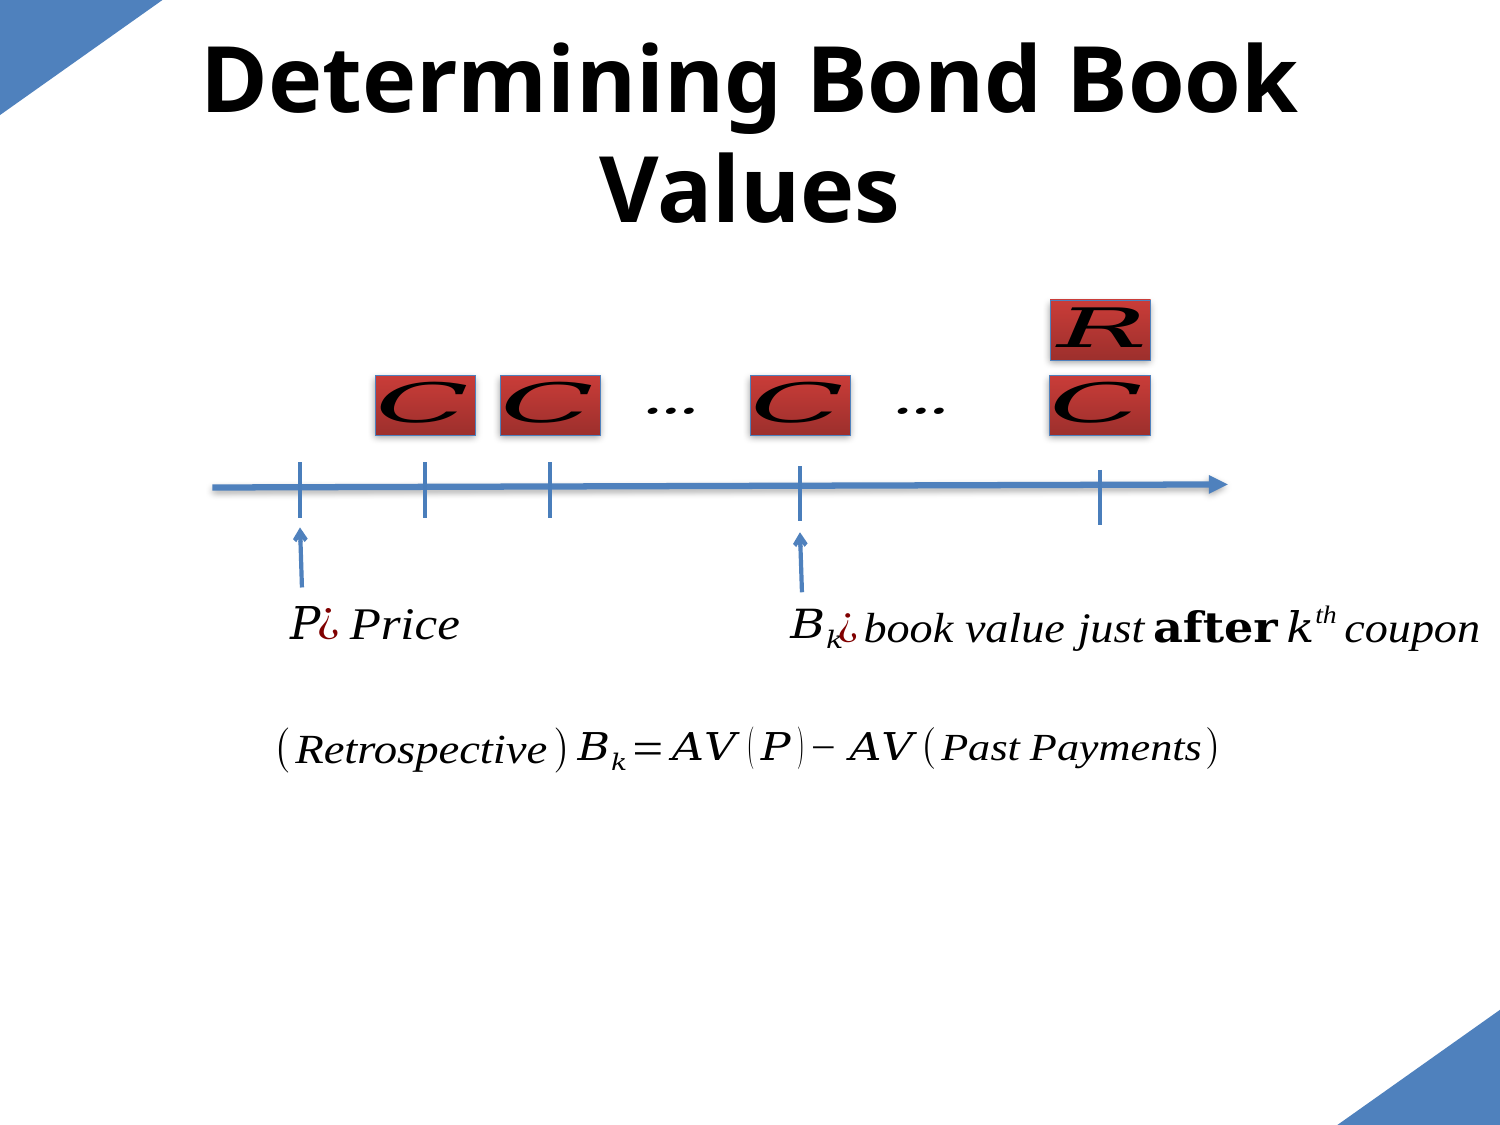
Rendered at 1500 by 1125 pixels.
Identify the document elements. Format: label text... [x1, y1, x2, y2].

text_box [212, 484, 295, 488]
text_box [299, 527, 303, 588]
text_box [429, 484, 545, 488]
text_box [799, 531, 803, 593]
text_box [75, 245, 1388, 988]
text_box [1104, 484, 1228, 488]
text_box Determining Bond Book Values [37, 37, 1463, 225]
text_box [804, 484, 1095, 488]
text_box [304, 484, 420, 488]
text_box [554, 484, 795, 488]
